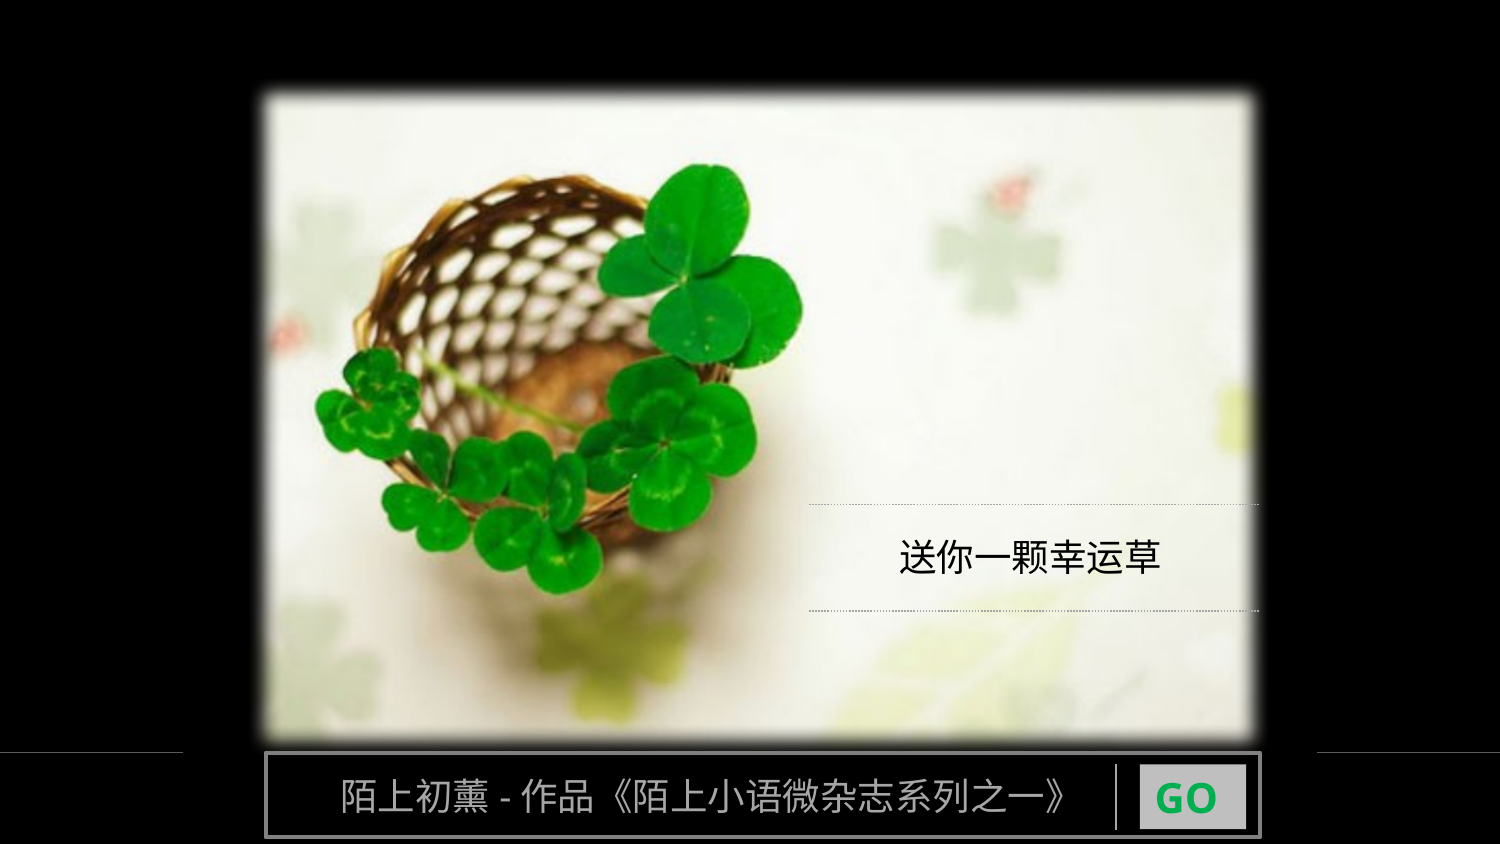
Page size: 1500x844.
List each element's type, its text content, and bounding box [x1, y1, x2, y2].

picture [246, 76, 1273, 760]
text_box GO [1139, 767, 1247, 830]
text_box 陌上初薰-作品《陌上小语微杂志系列之一》 [264, 767, 1262, 839]
